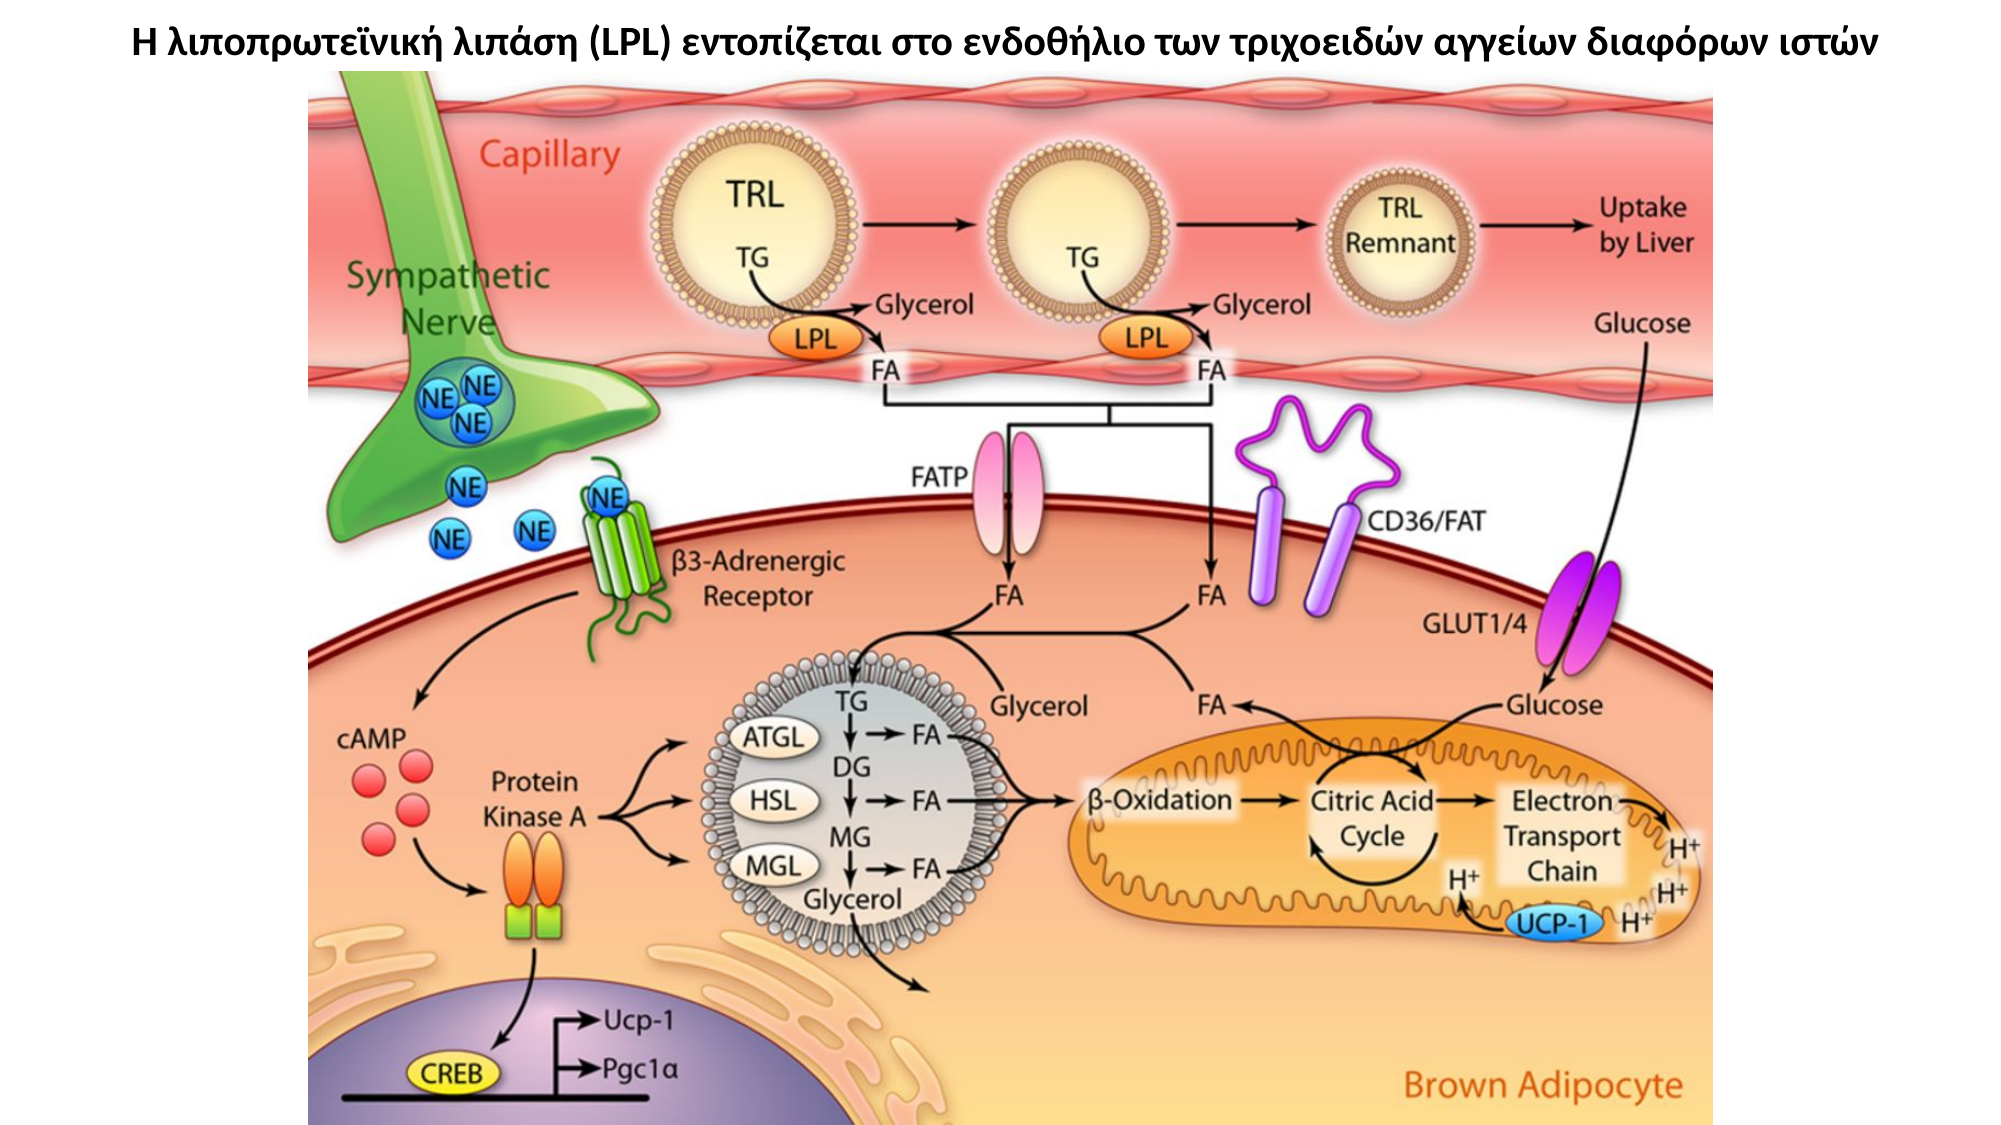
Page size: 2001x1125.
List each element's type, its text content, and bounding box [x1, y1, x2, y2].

picture [308, 71, 1713, 1125]
text_box Η λιποπρωτεϊνική λιπάση (LPL) εντοπίζεται στο ενδοθήλιο των τριχοειδών αγγείων διαφόρων ιστών [116, 6, 1905, 71]
